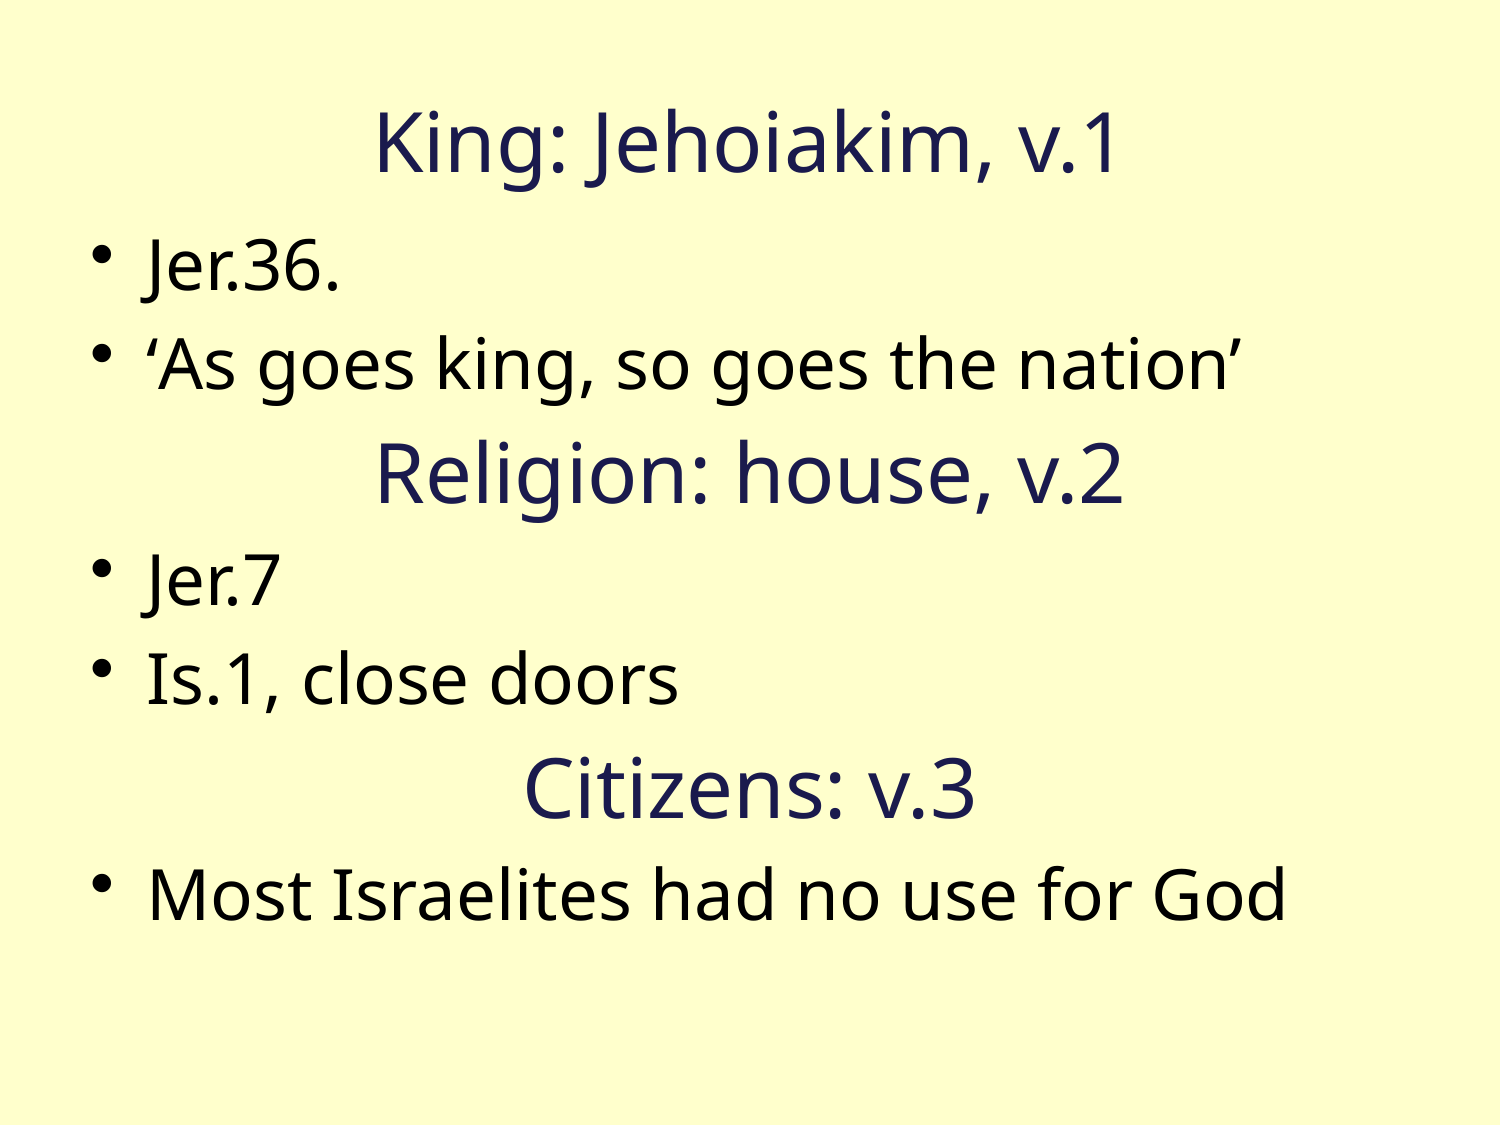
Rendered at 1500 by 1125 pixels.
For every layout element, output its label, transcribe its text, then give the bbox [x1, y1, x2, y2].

title King: Jehoiakim, v.1 [75, 45, 1425, 233]
list Jer.36. ‘As goes king, so goes the nation’ Religion: house, v.2 Jer.7 Is.1, close doors Citizens: v.3 Most Israelites had no use for God [75, 233, 1425, 1043]
